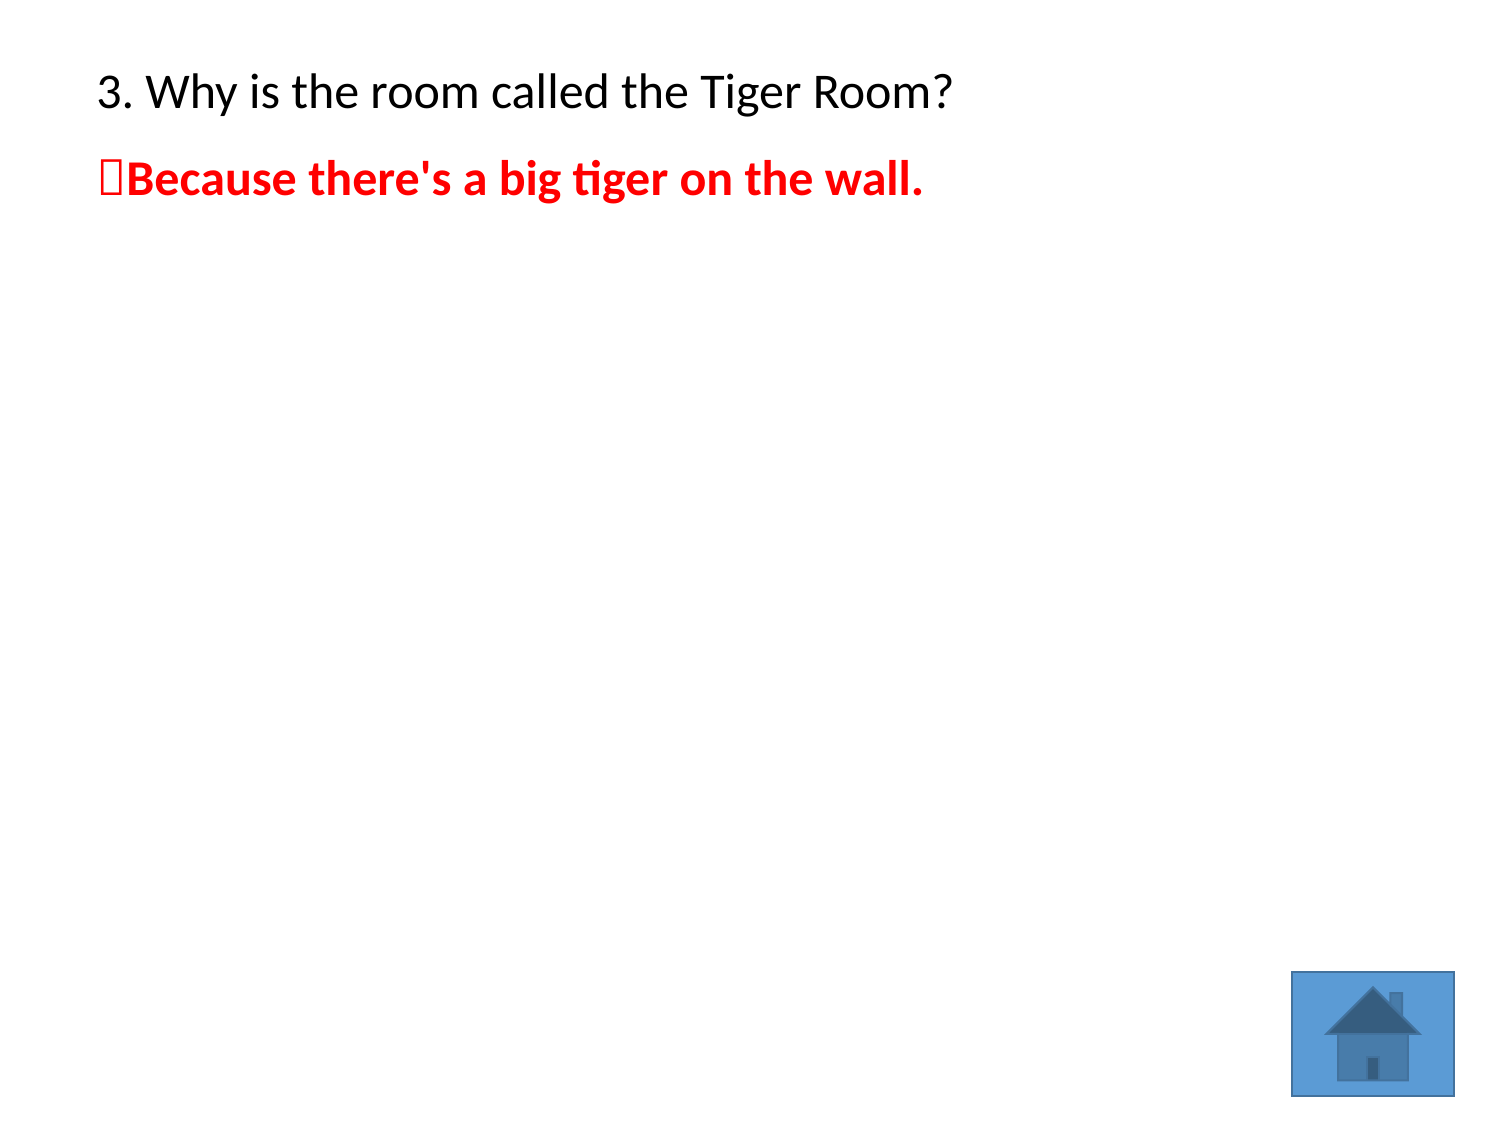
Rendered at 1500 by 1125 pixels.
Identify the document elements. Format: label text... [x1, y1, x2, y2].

text_box Because there's a big tiger on the wall. [81, 137, 1068, 213]
text_box [1291, 971, 1455, 1097]
text_box 3. Why is the room called the Tiger Room? [81, 50, 1130, 126]
